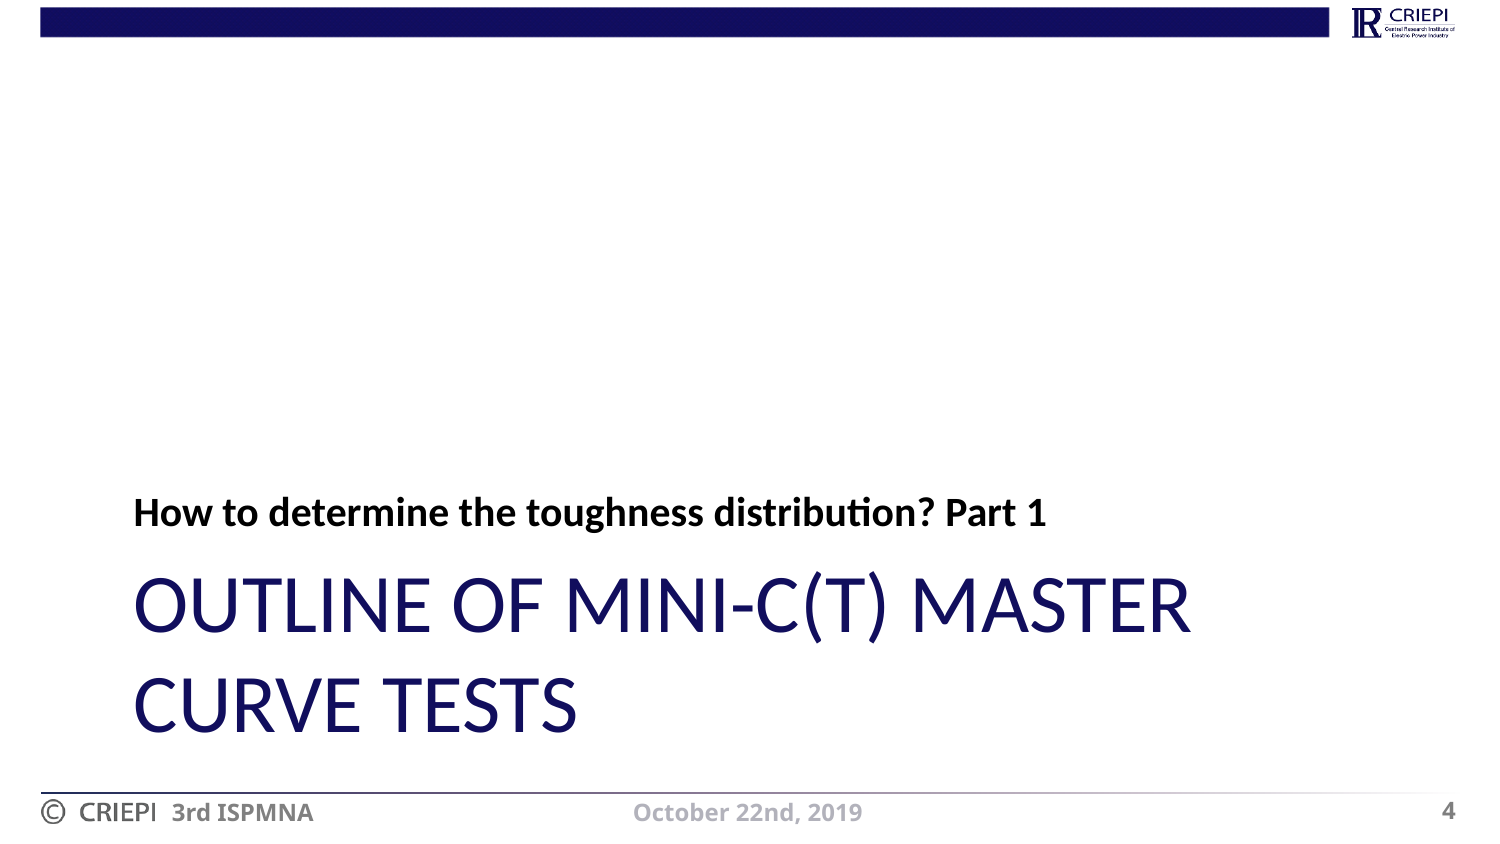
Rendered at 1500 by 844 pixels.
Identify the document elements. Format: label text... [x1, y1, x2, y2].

picture [41, 799, 155, 824]
picture [39, 6, 1331, 39]
list How to determine the toughness distribution? Part 1 [118, 357, 1394, 543]
picture [1352, 8, 1455, 38]
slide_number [632, 789, 923, 835]
slide_number 4 [1120, 788, 1471, 834]
title Outline of Mini-C(T) Master Curve tests [118, 543, 1394, 710]
footer 3rd ISPMNA [156, 789, 632, 835]
